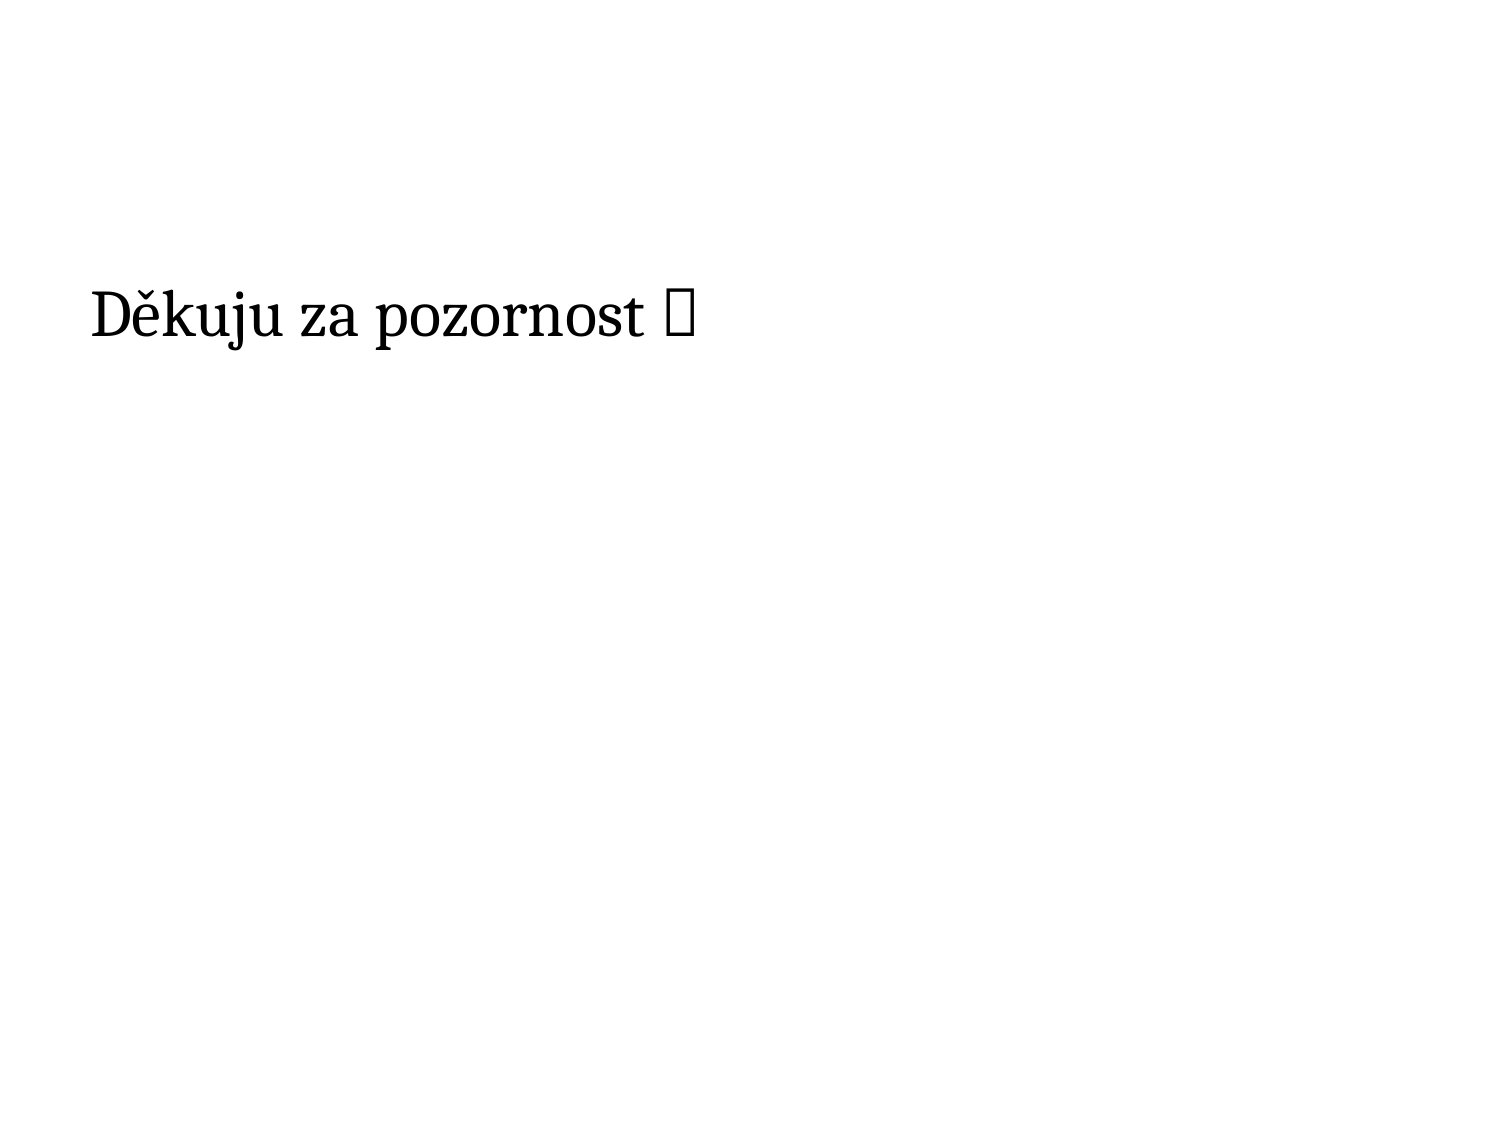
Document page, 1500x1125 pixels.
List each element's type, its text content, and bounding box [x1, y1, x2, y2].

list Děkuju za pozornost  [75, 262, 1425, 1005]
